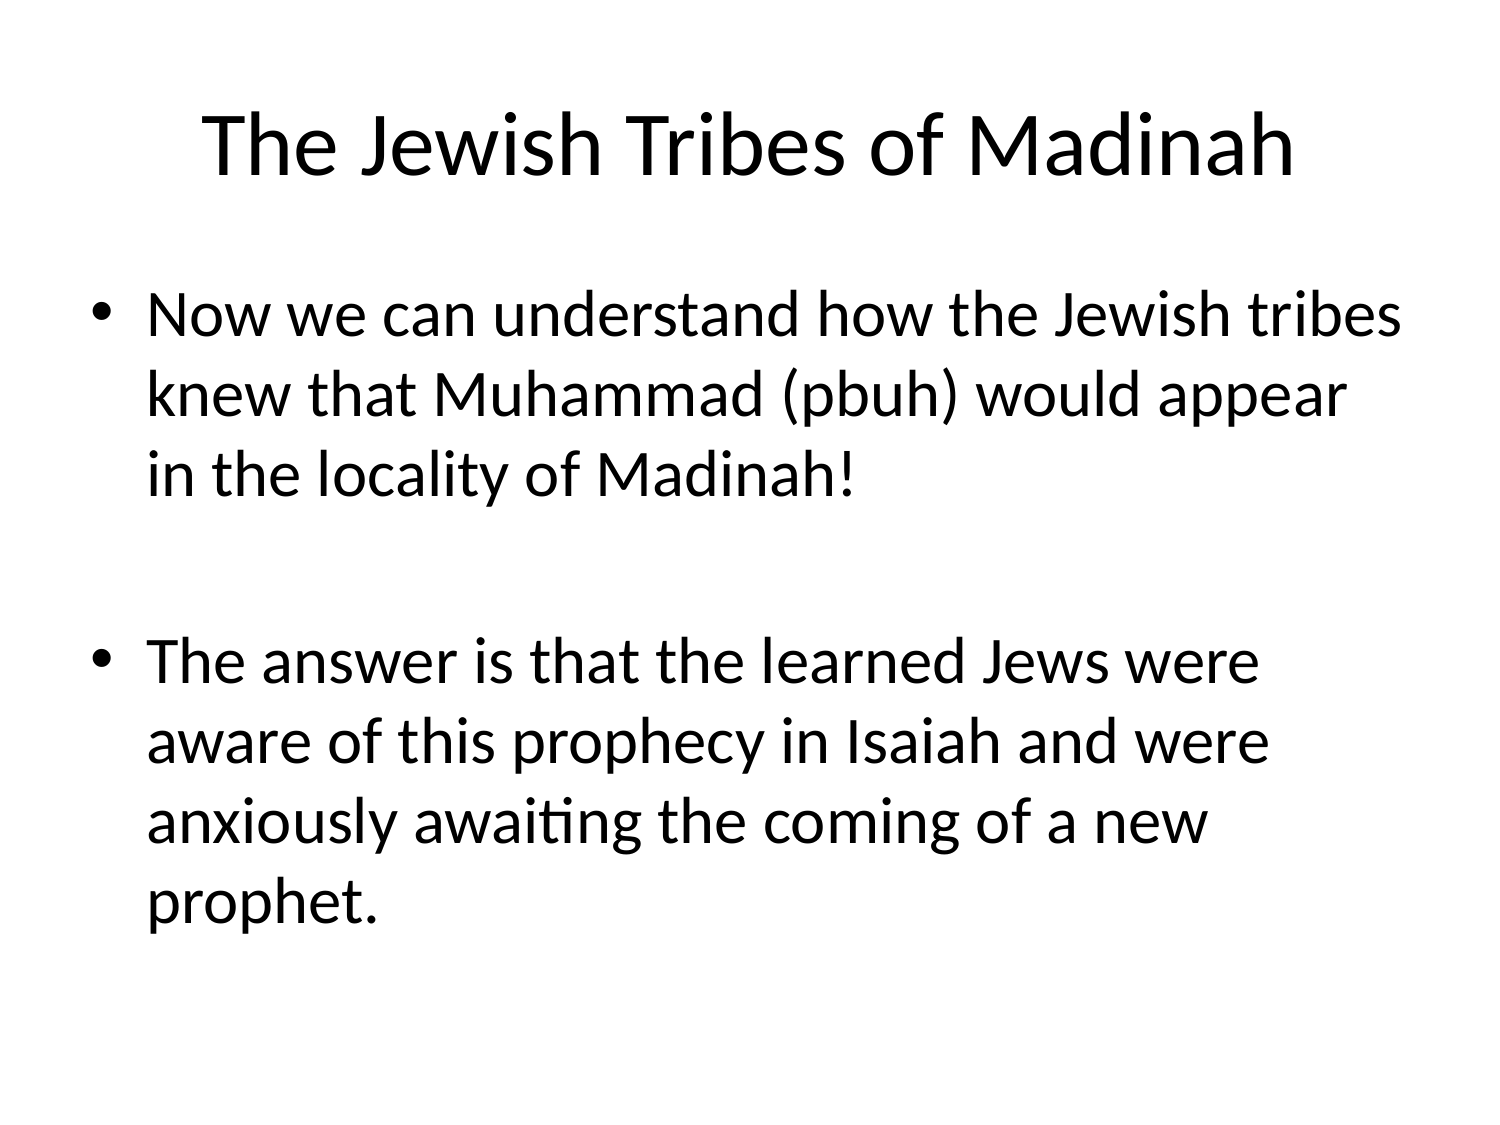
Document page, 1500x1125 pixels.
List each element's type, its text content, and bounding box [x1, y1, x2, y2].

title The Jewish Tribes of Madinah [75, 45, 1425, 233]
list Now we can understand how the Jewish tribes knew that Muhammad (pbuh) would appear in the locality of Madinah! The answer is that the learned Jews were aware of this prophecy in Isaiah and were anxiously awaiting the coming of a new prophet. [75, 262, 1425, 1005]
